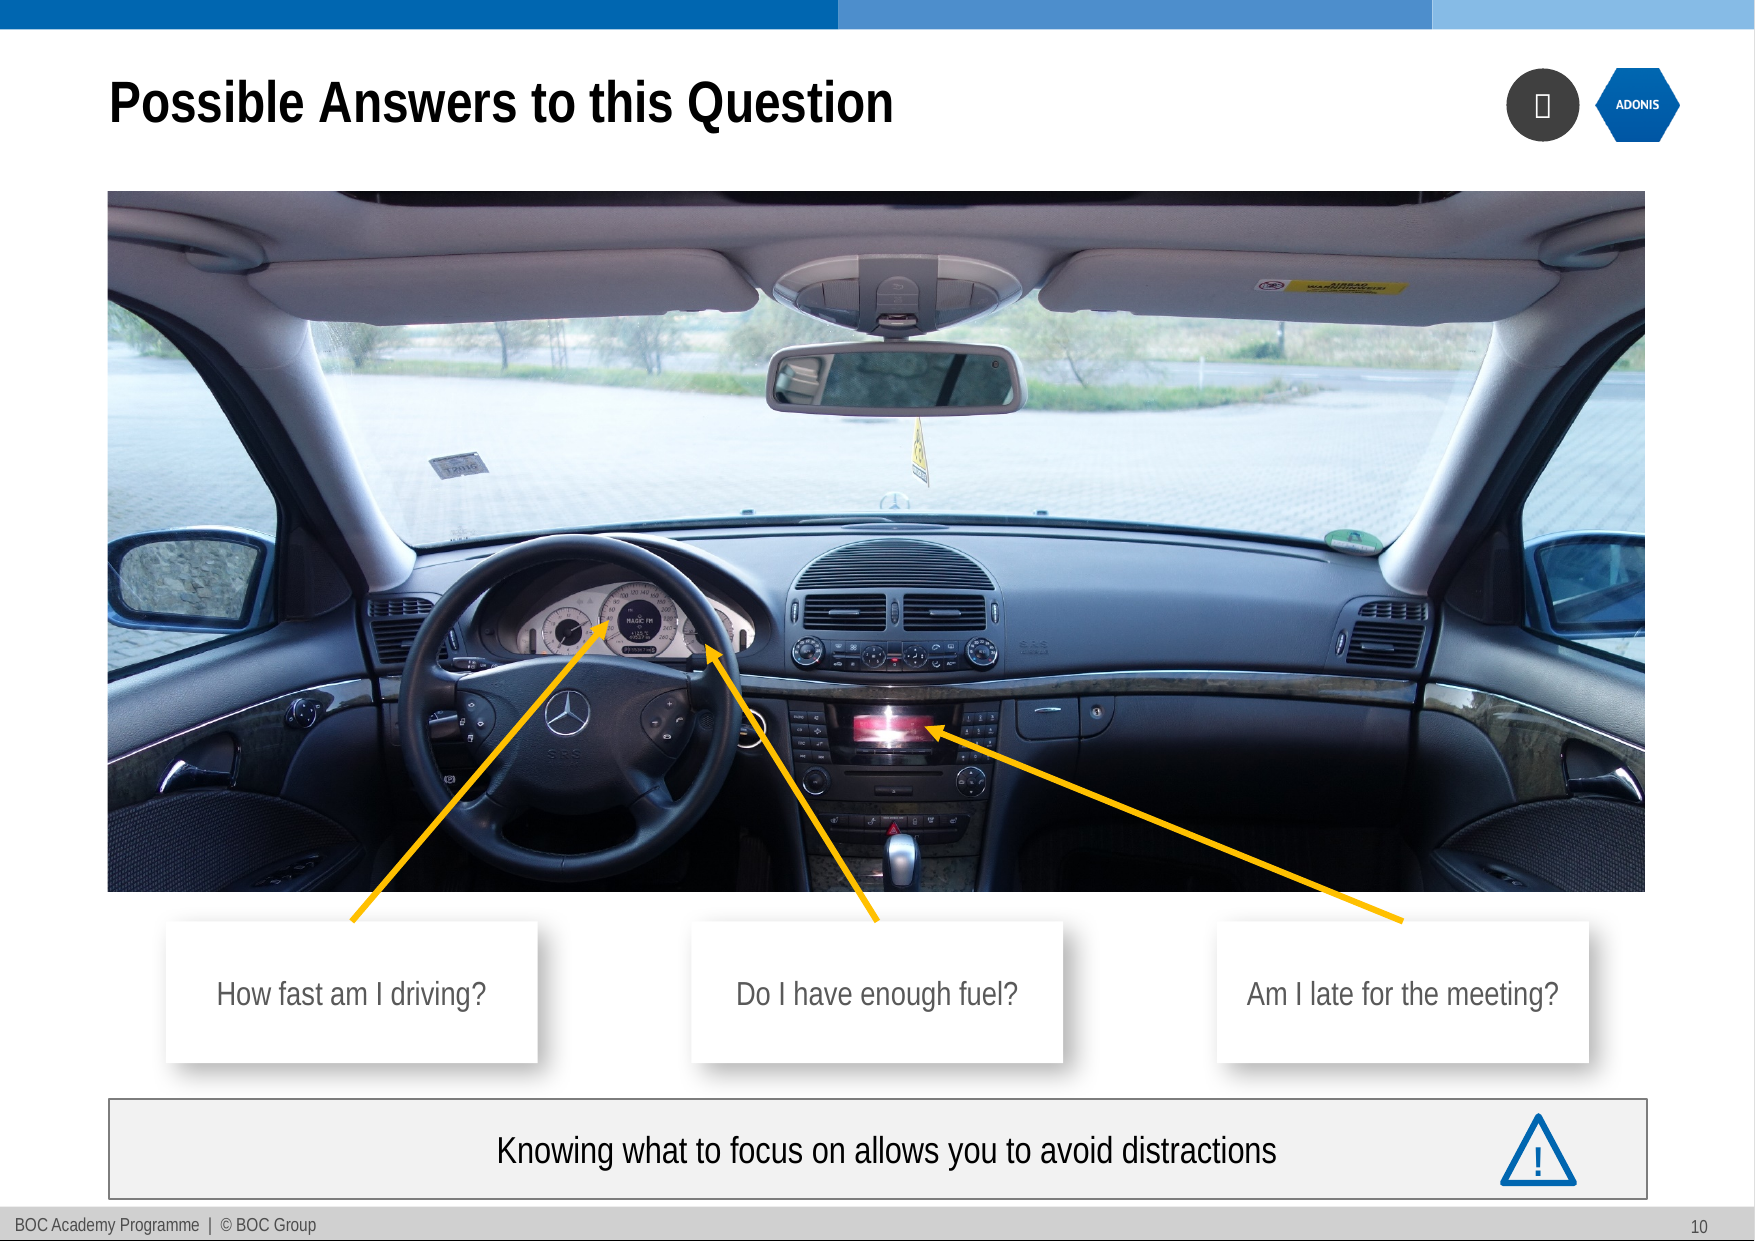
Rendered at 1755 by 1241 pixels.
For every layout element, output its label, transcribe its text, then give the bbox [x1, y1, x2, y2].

picture [1595, 68, 1680, 142]
text_box How fast am I driving? [164, 919, 540, 1065]
text_box Am I late for the meeting? [1215, 919, 1591, 1065]
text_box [351, 619, 610, 922]
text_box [1502, 1116, 1575, 1193]
text_box Do I have enough fuel? [689, 919, 1065, 1065]
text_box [924, 726, 1404, 922]
text_box Knowing what to focus on allows you to avoid distractions [107, 1096, 1649, 1201]
picture [107, 190, 1646, 893]
title Possible Answers to this Question [109, 55, 1595, 156]
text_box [704, 643, 878, 922]
